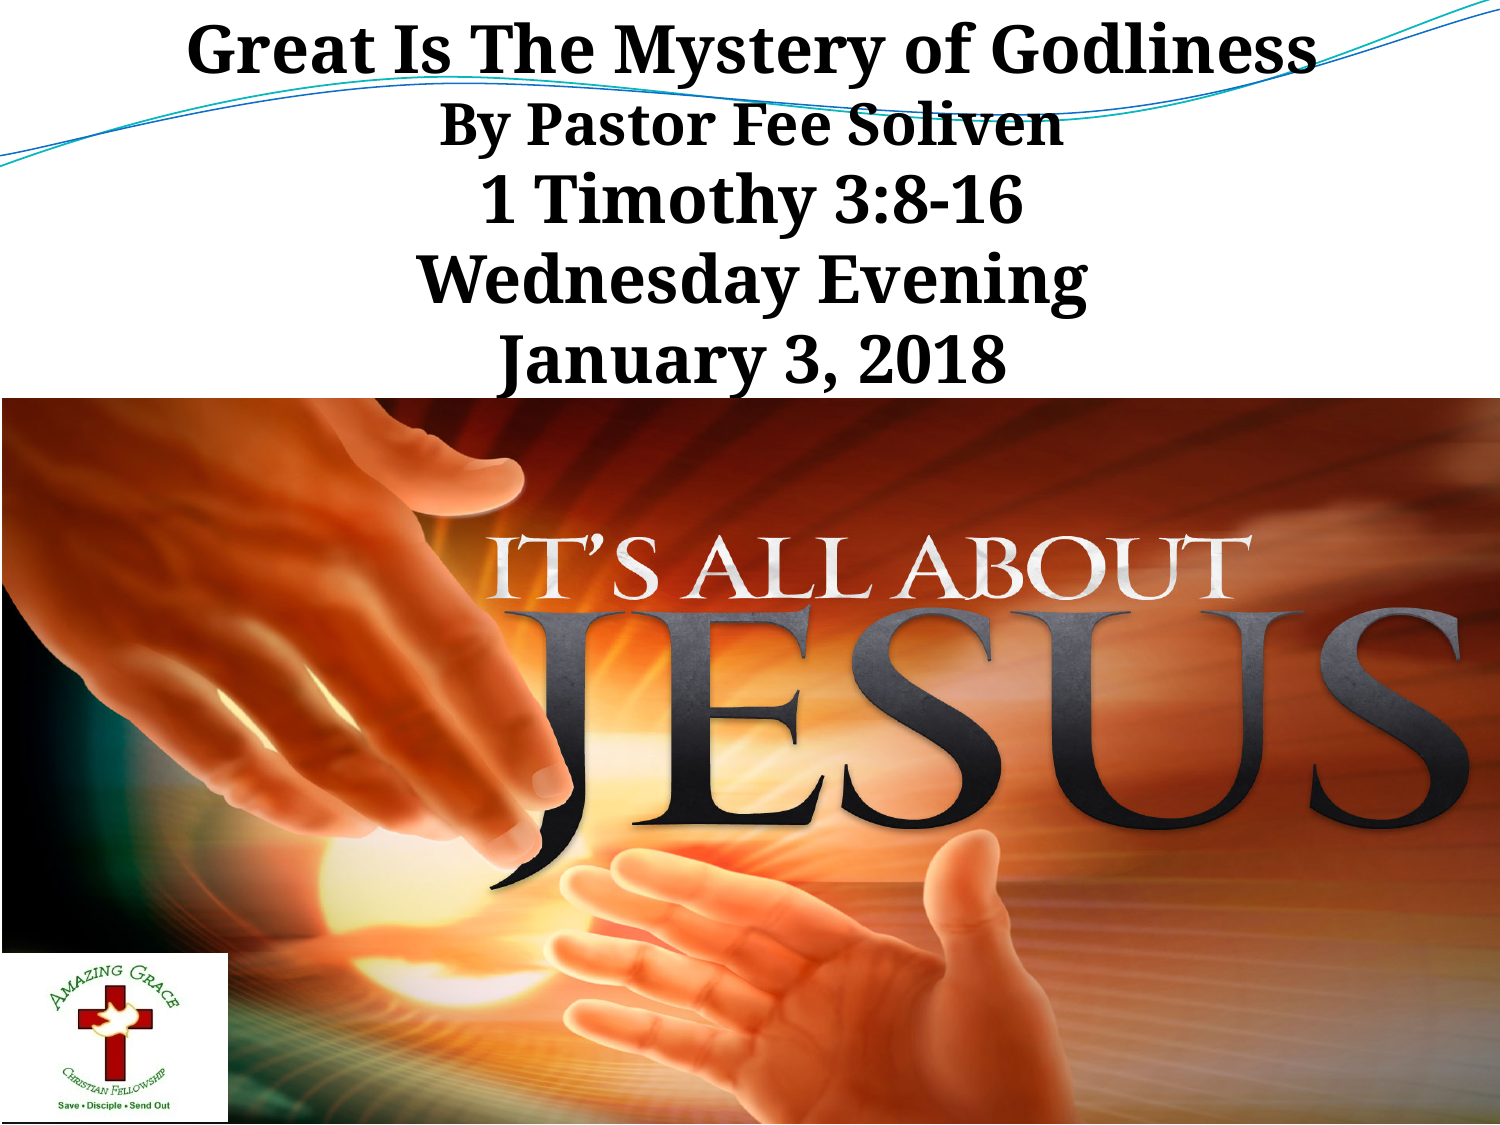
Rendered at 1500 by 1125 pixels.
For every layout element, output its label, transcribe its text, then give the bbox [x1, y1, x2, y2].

text_box Great Is The Mystery of Godliness By Pastor Fee Soliven 1 Timothy 3:8-16 Wednesday Evening January 3, 2018 [40, 0, 1466, 390]
picture [2, 952, 229, 1123]
picture [2, 398, 1500, 1124]
